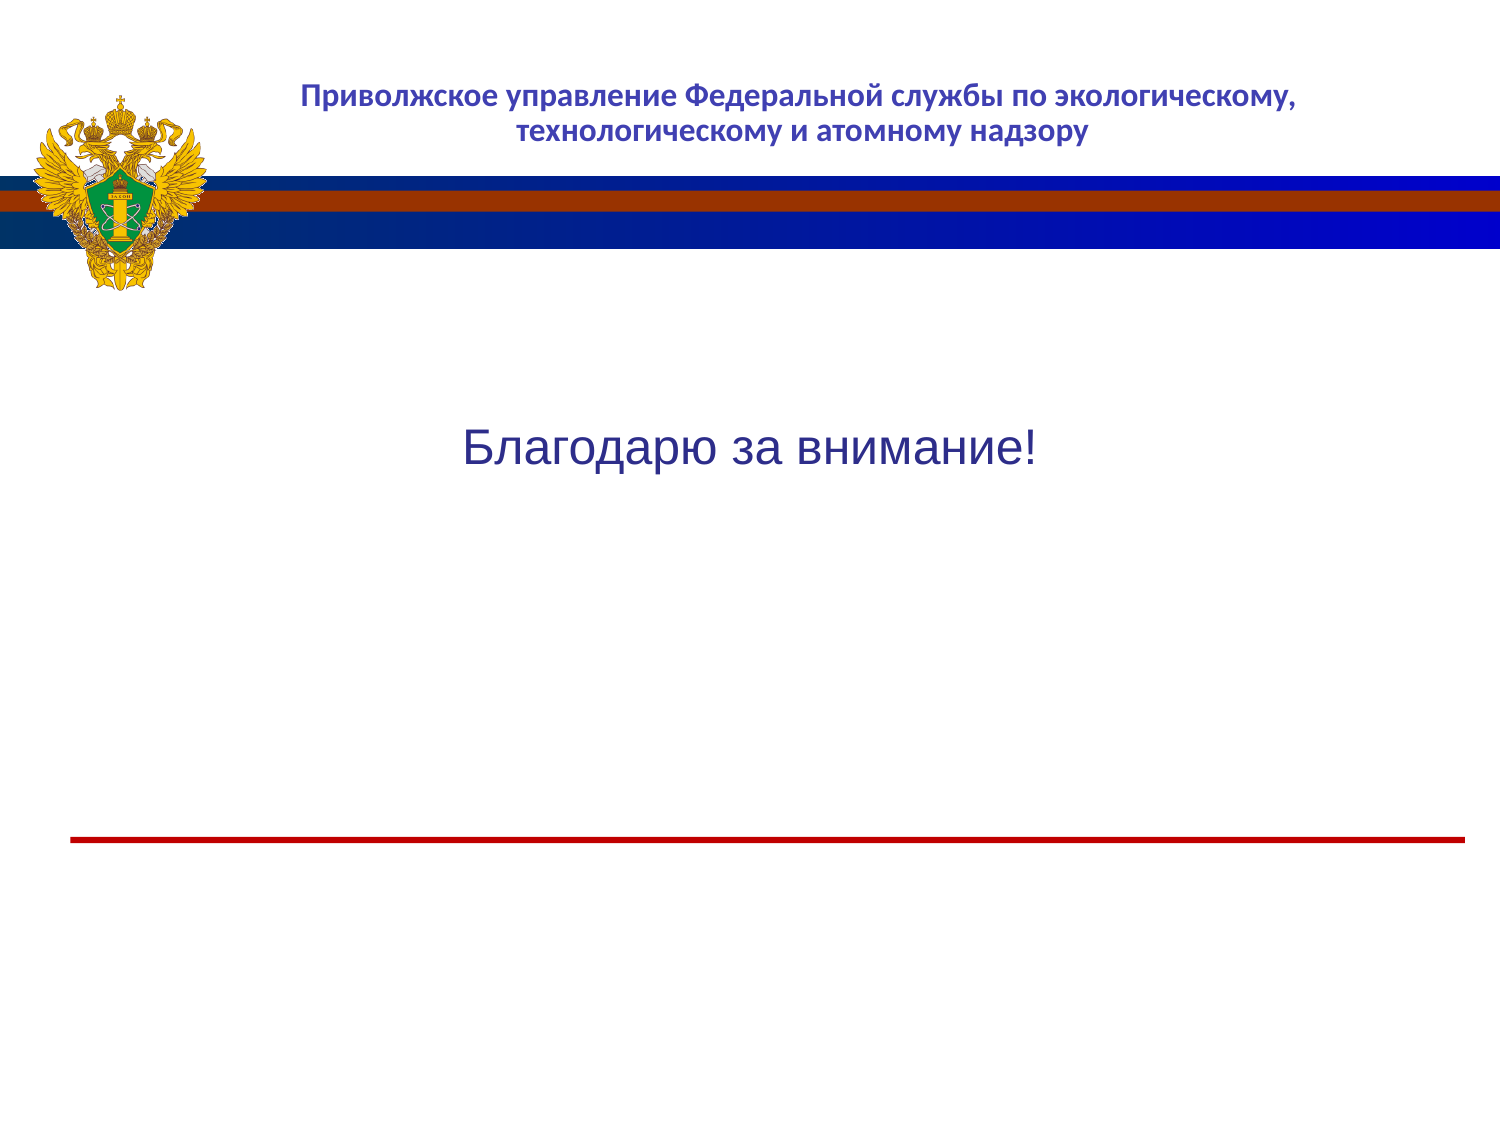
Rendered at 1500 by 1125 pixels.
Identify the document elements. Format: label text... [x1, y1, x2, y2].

text_box Благодарю за внимание! [0, 326, 1500, 758]
text_box [0, 825, 1500, 938]
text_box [0, 24, 1500, 291]
